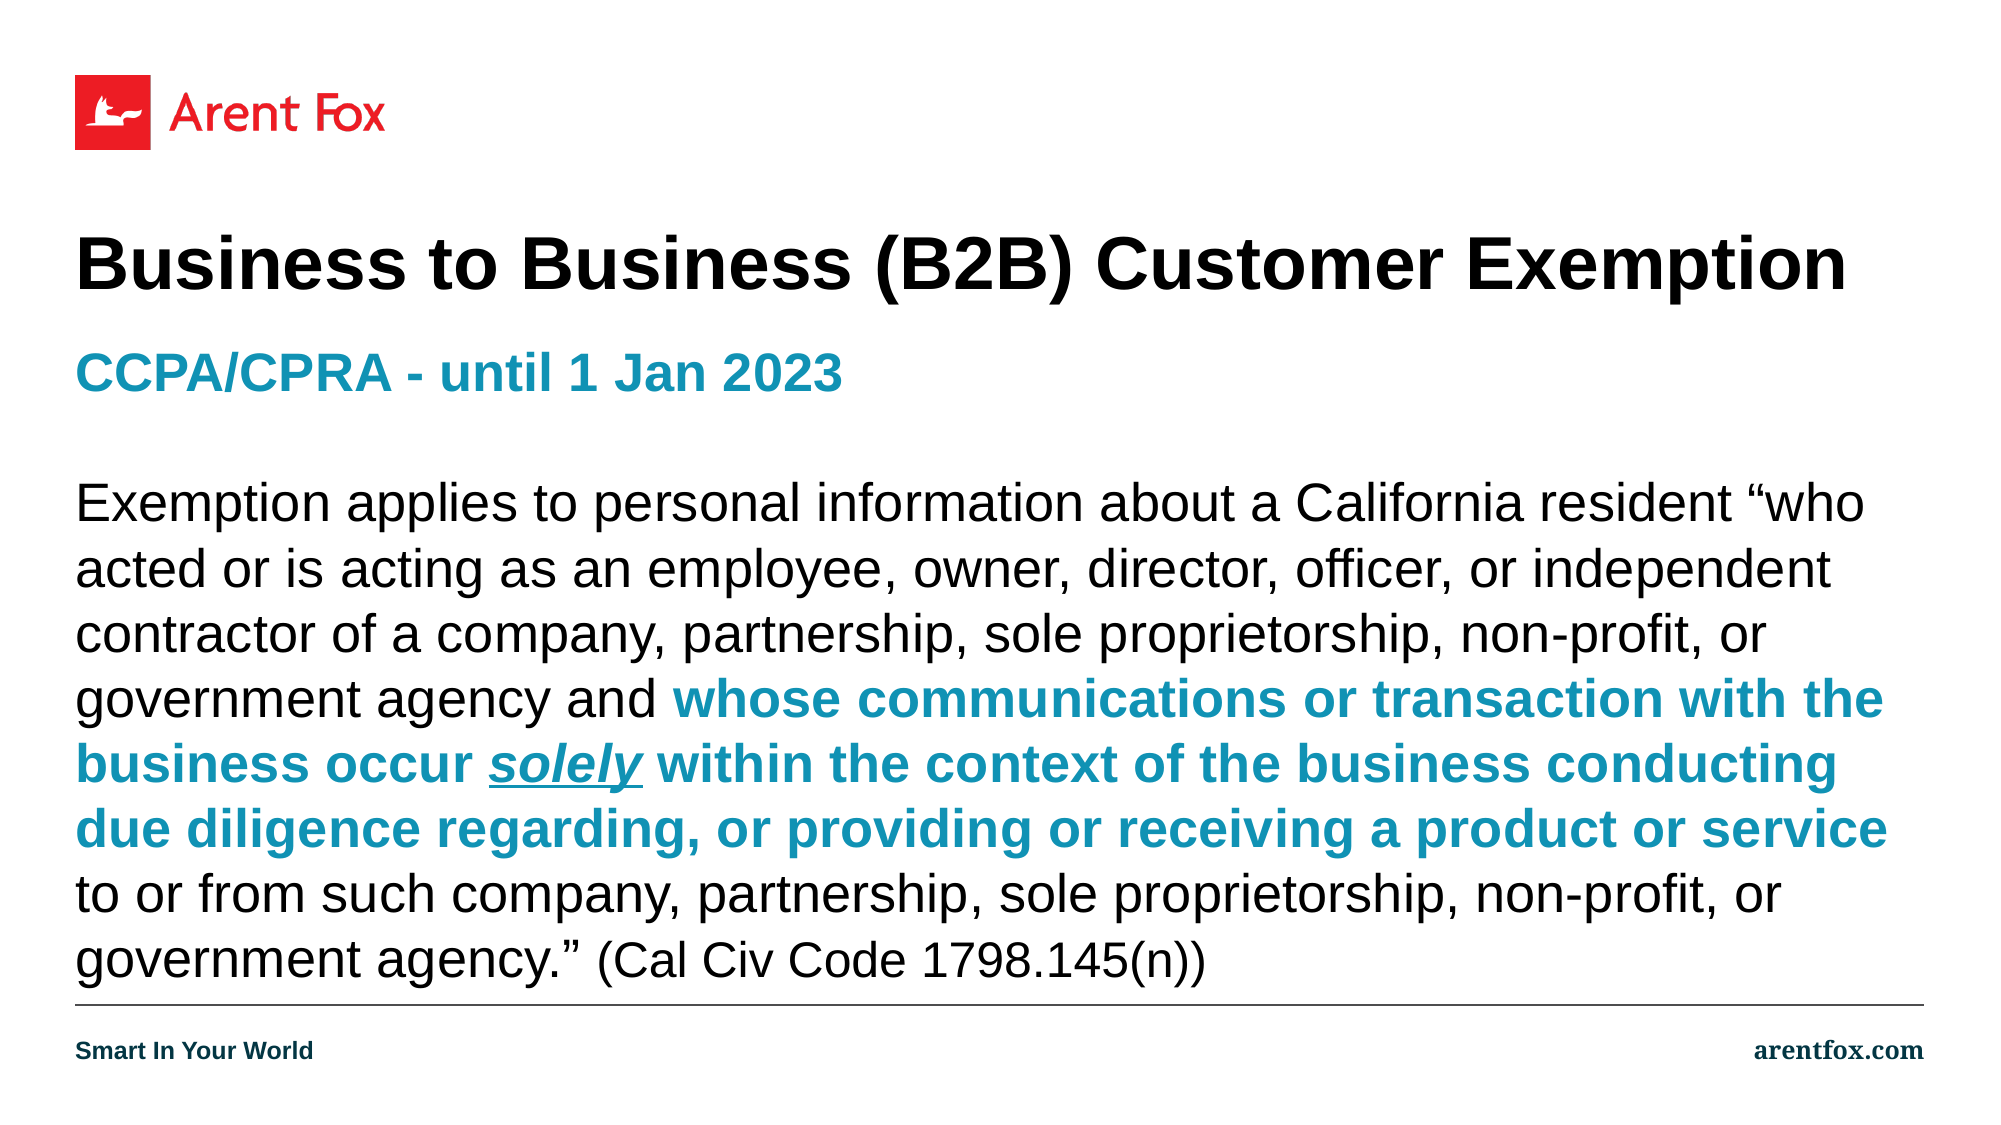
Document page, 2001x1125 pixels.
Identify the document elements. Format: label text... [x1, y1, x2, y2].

title Business to Business (B2B) Customer Exemption [75, 224, 1925, 337]
list CCPA/CPRA - until 1 Jan 2023 Exemption applies to personal information about a California resident “who acted or is acting as an employee, owner, director, officer, or independent contractor of a company, partnership, sole proprietorship, non-profit, or government agency and whose communications or transaction with the business occur solely within the context of the business conducting due diligence regarding, or providing or receiving a product or service to or from such company, partnership, sole proprietorship, non-profit, or government agency.” (Cal Civ Code 1798.145(n)) [75, 337, 1925, 1013]
picture [75, 75, 385, 150]
